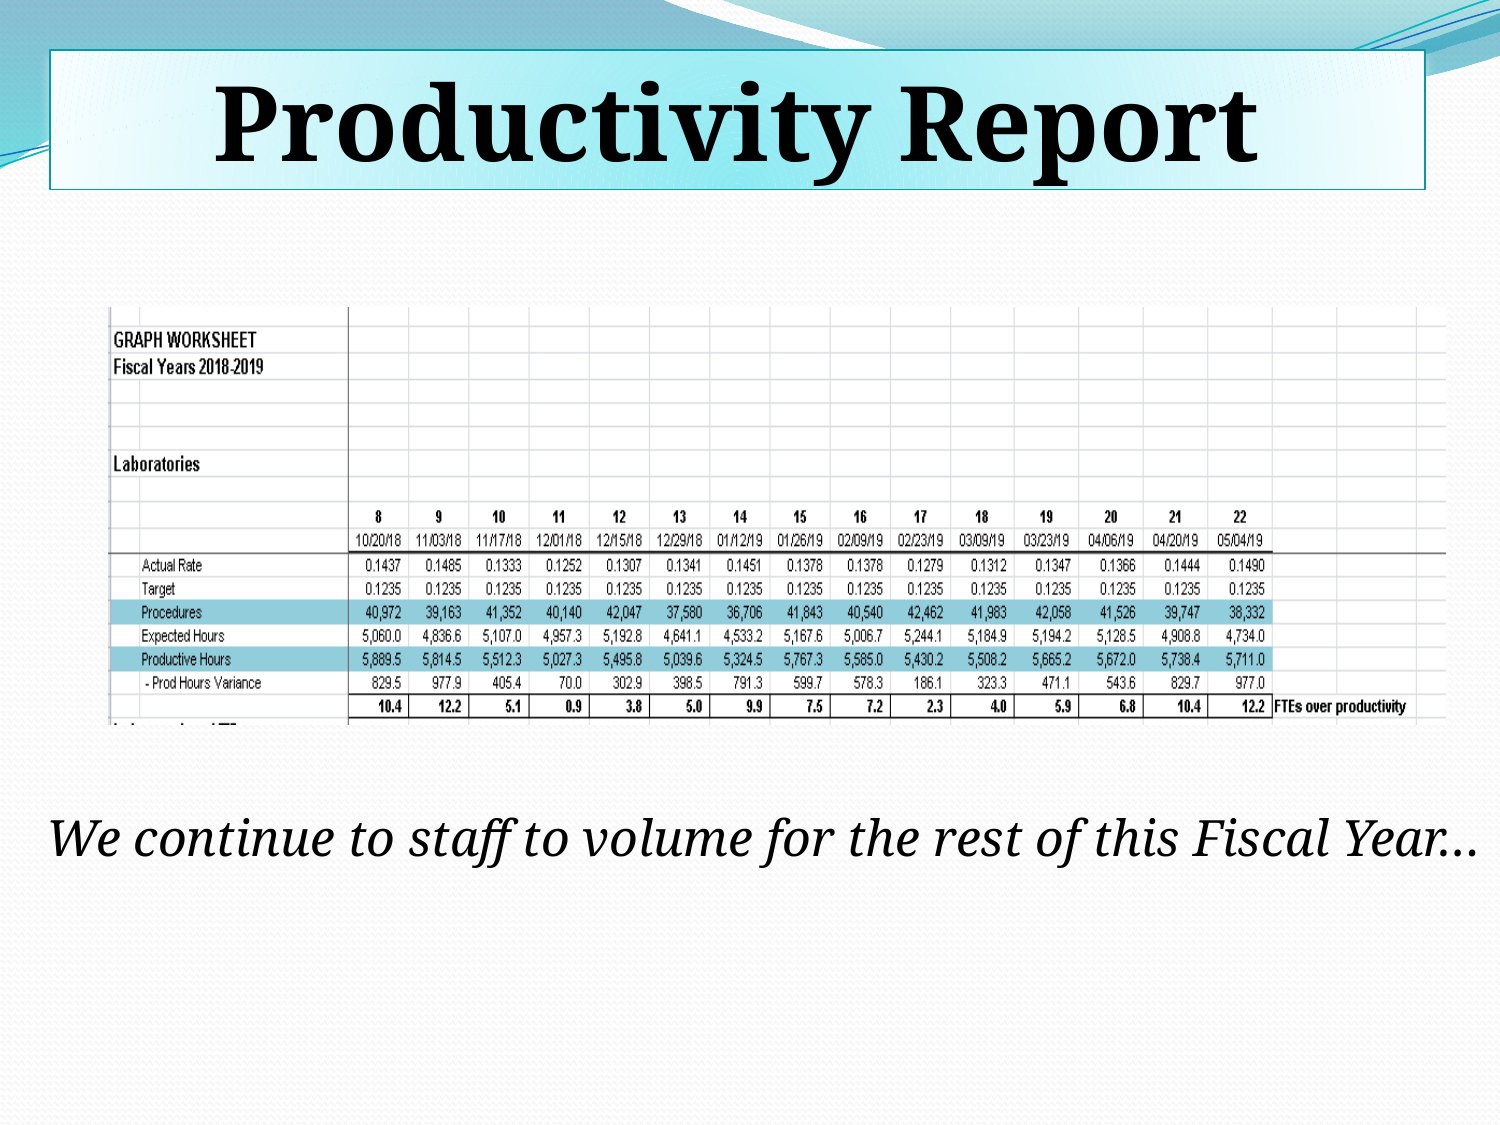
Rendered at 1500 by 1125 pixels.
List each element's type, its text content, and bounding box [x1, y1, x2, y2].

picture [107, 307, 1446, 726]
text_box We continue to staff to volume for the rest of this Fiscal Year… [32, 799, 1498, 875]
text_box Productivity Report [49, 49, 1426, 190]
